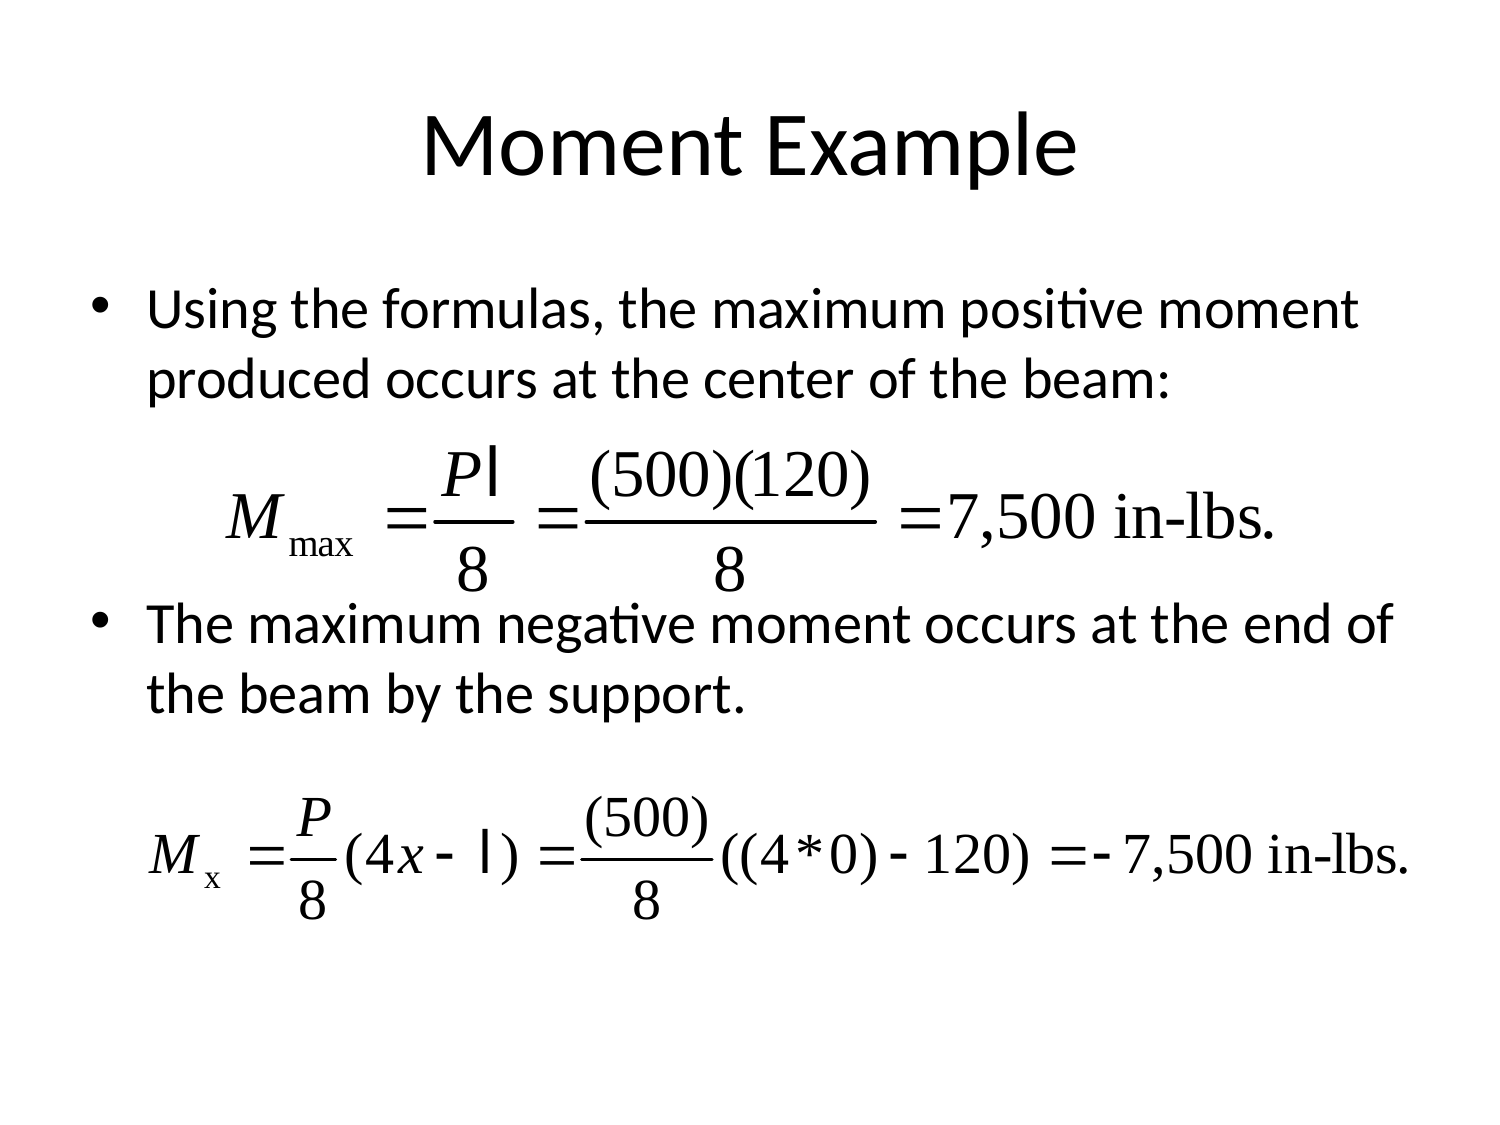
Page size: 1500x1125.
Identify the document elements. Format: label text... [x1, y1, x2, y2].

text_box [137, 774, 1421, 938]
list Using the formulas, the maximum positive moment produced occurs at the center of the beam: The maximum negative moment occurs at the end of the beam by the support. [75, 262, 1425, 1005]
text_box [212, 424, 1288, 613]
title Moment Example [75, 45, 1425, 233]
